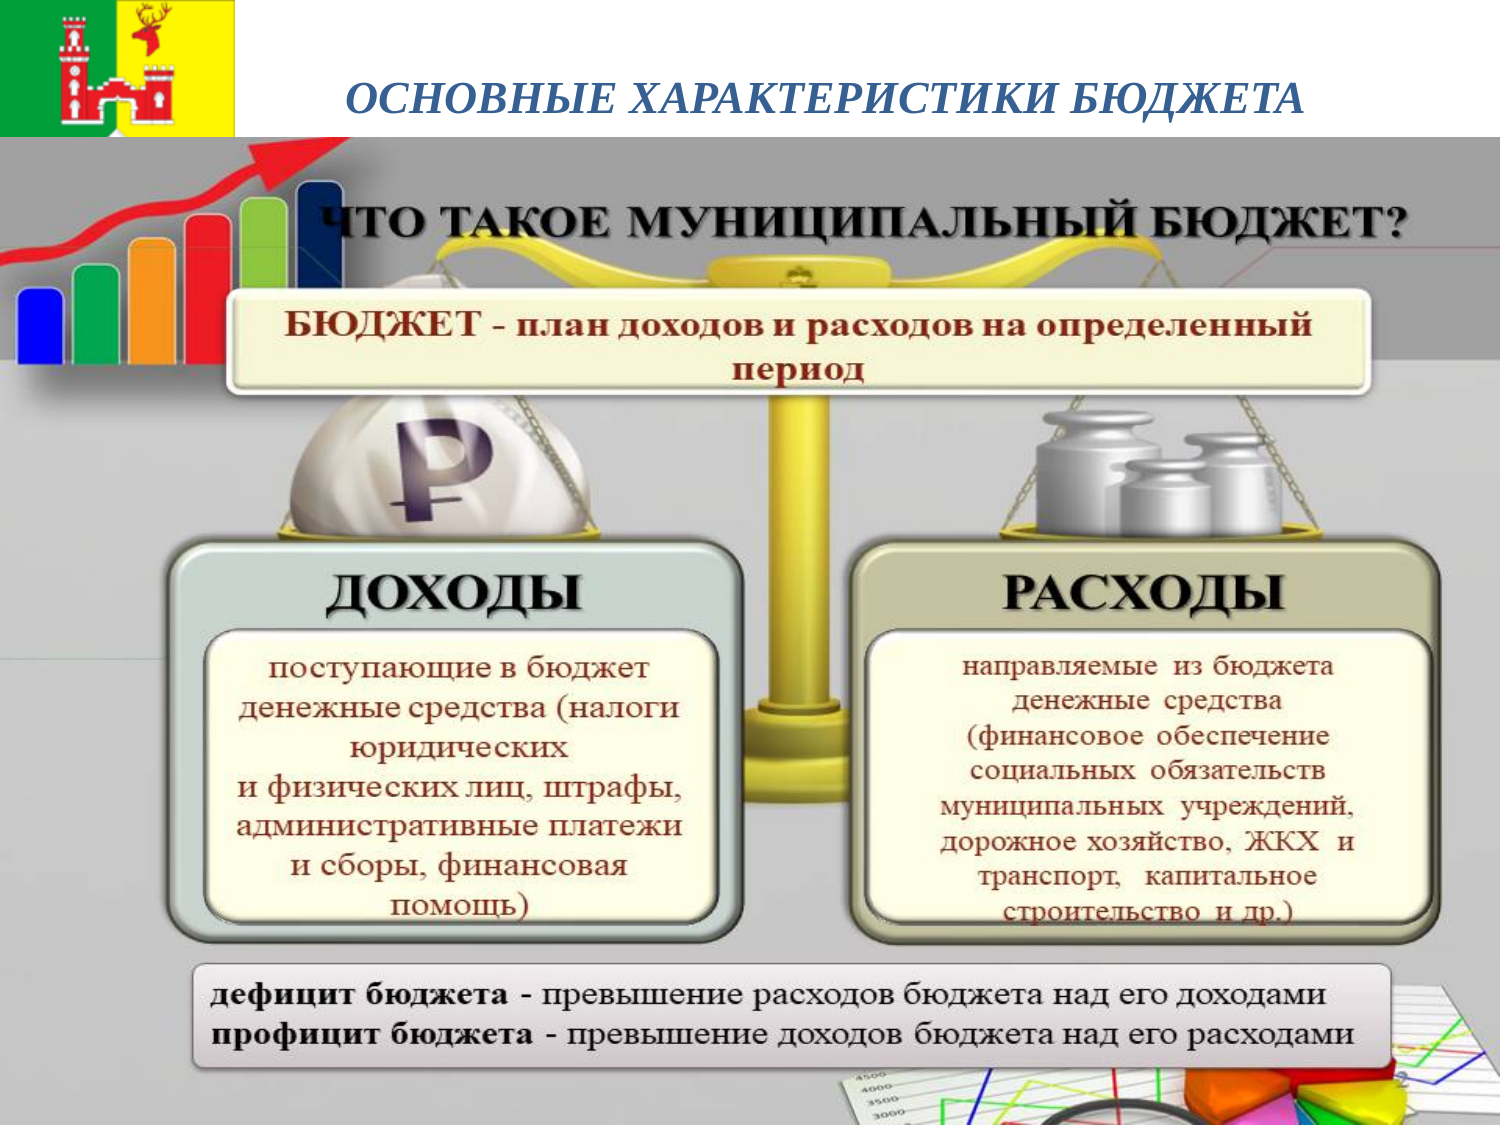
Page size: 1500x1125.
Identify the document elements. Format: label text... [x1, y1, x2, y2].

title ОСНОВНЫЕ ХАРАКТЕРИСТИКИ БЮДЖЕТА [289, 28, 1363, 129]
picture [0, 0, 235, 130]
picture [0, 136, 1500, 1125]
